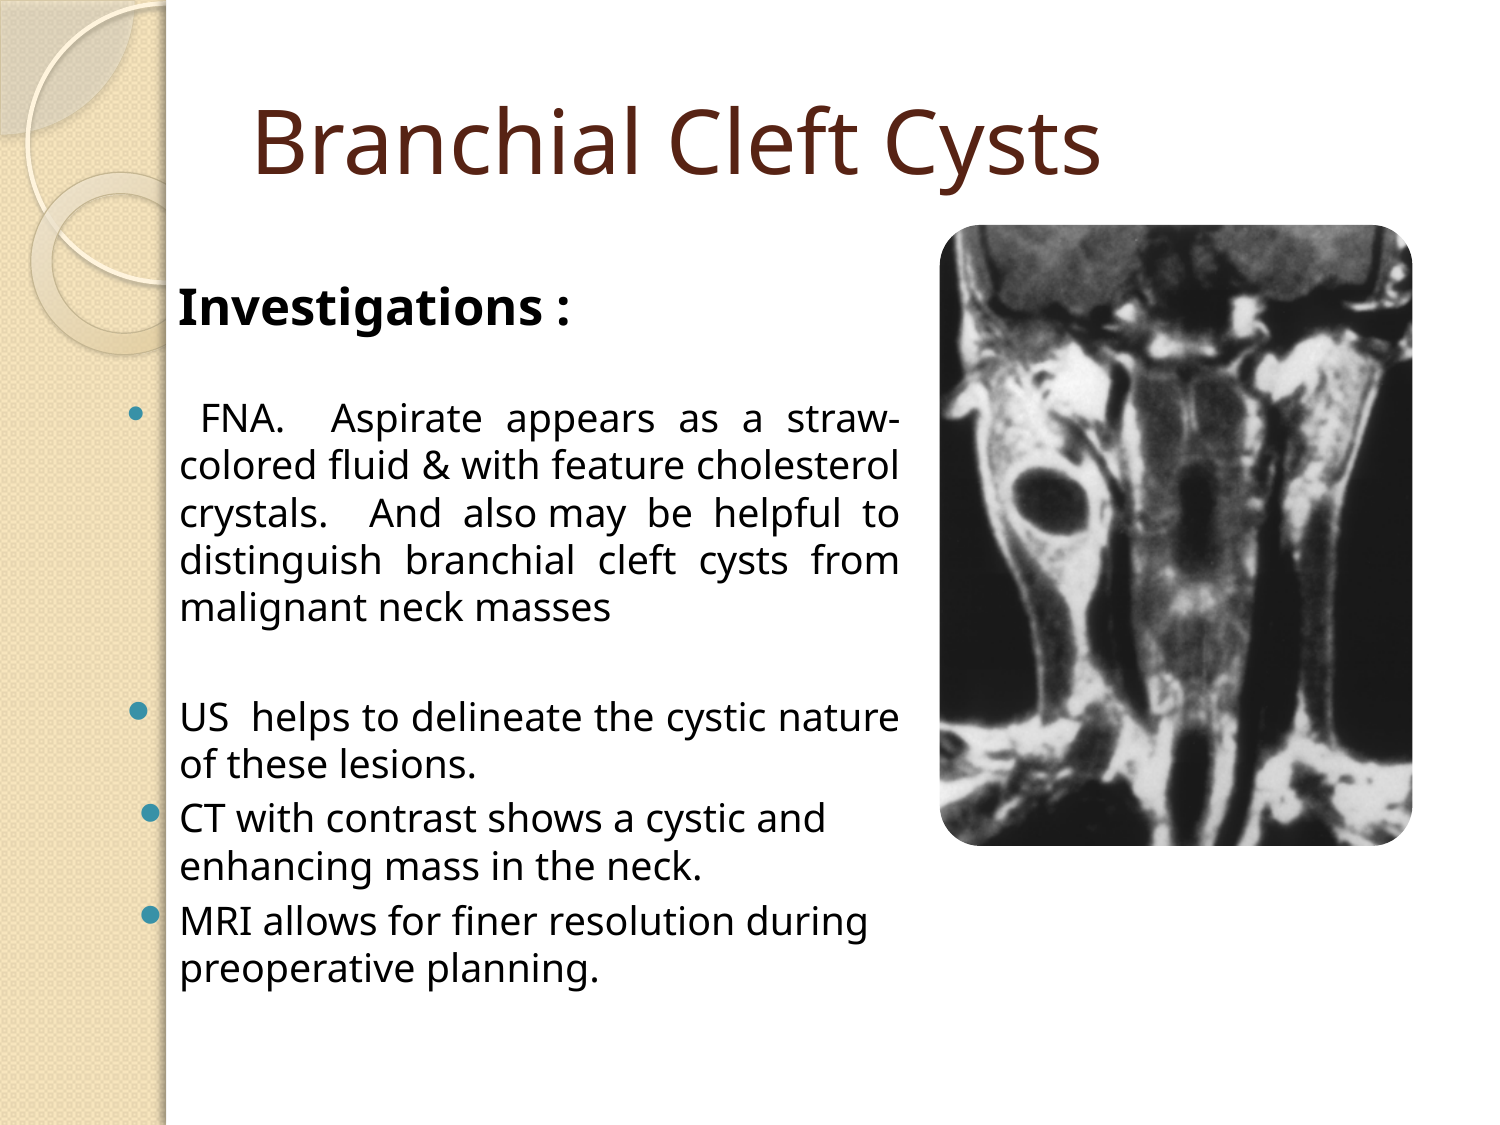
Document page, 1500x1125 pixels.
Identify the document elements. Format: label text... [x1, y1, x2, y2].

title Branchial Cleft Cysts [235, 45, 1466, 233]
picture [939, 224, 1413, 847]
list Investigations : FNA. Aspirate appears as a straw-colored fluid & with feature cholesterol crystals. And also may be helpful to distinguish branchial cleft cysts from malignant neck masses US helps to delineate the cystic nature of these lesions. CT with contrast shows a cystic and enhancing mass in the neck. MRI allows for finer resolution during preoperative planning. [112, 267, 916, 1012]
